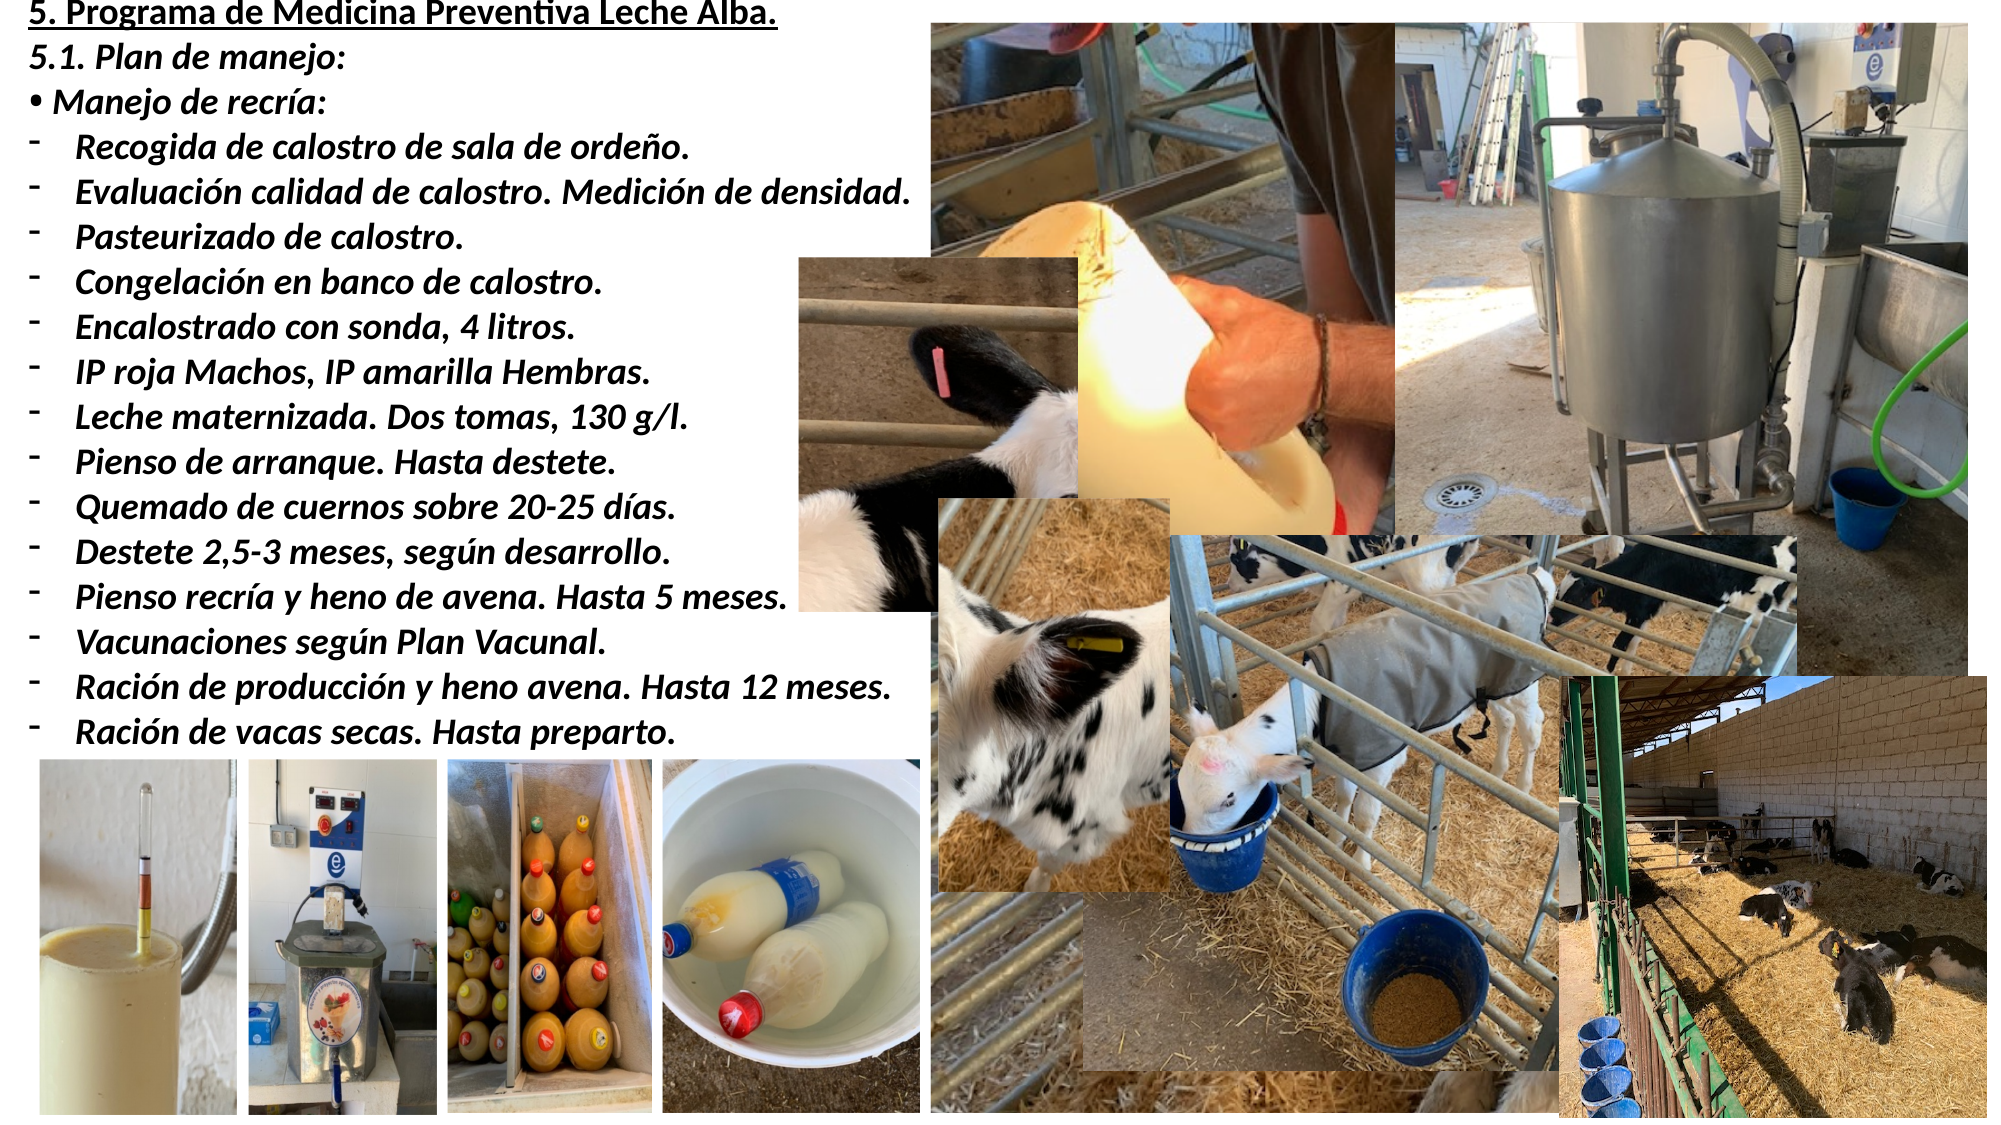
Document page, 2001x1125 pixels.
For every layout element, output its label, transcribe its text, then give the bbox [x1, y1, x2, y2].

text_box 5. Programa de Medicina Preventiva Leche Alba. 5.1. Plan de manejo: • Manejo de recría: Recogida de calostro de sala de ordeño. Evaluación calidad de calostro. Medición de densidad. Pasteurizado de calostro. Congelación en banco de calostro. Encalostrado con sonda, 4 litros. IP roja Machos, IP amarilla Hembras. Leche maternizada. Dos tomas, 130 g/l. Pienso de arranque. Hasta destete. Quemado de cuernos sobre 20-25 días. Destete 2,5-3 meses, según desarrollo. Pienso recría y heno de avena. Hasta 5 meses. Vacunaciones según Plan Vacunal. Ración de producción y heno avena. Hasta 12 meses. Ración de vacas secas. Hasta preparto. [13, 0, 1014, 760]
picture [0, 23, 2000, 1118]
